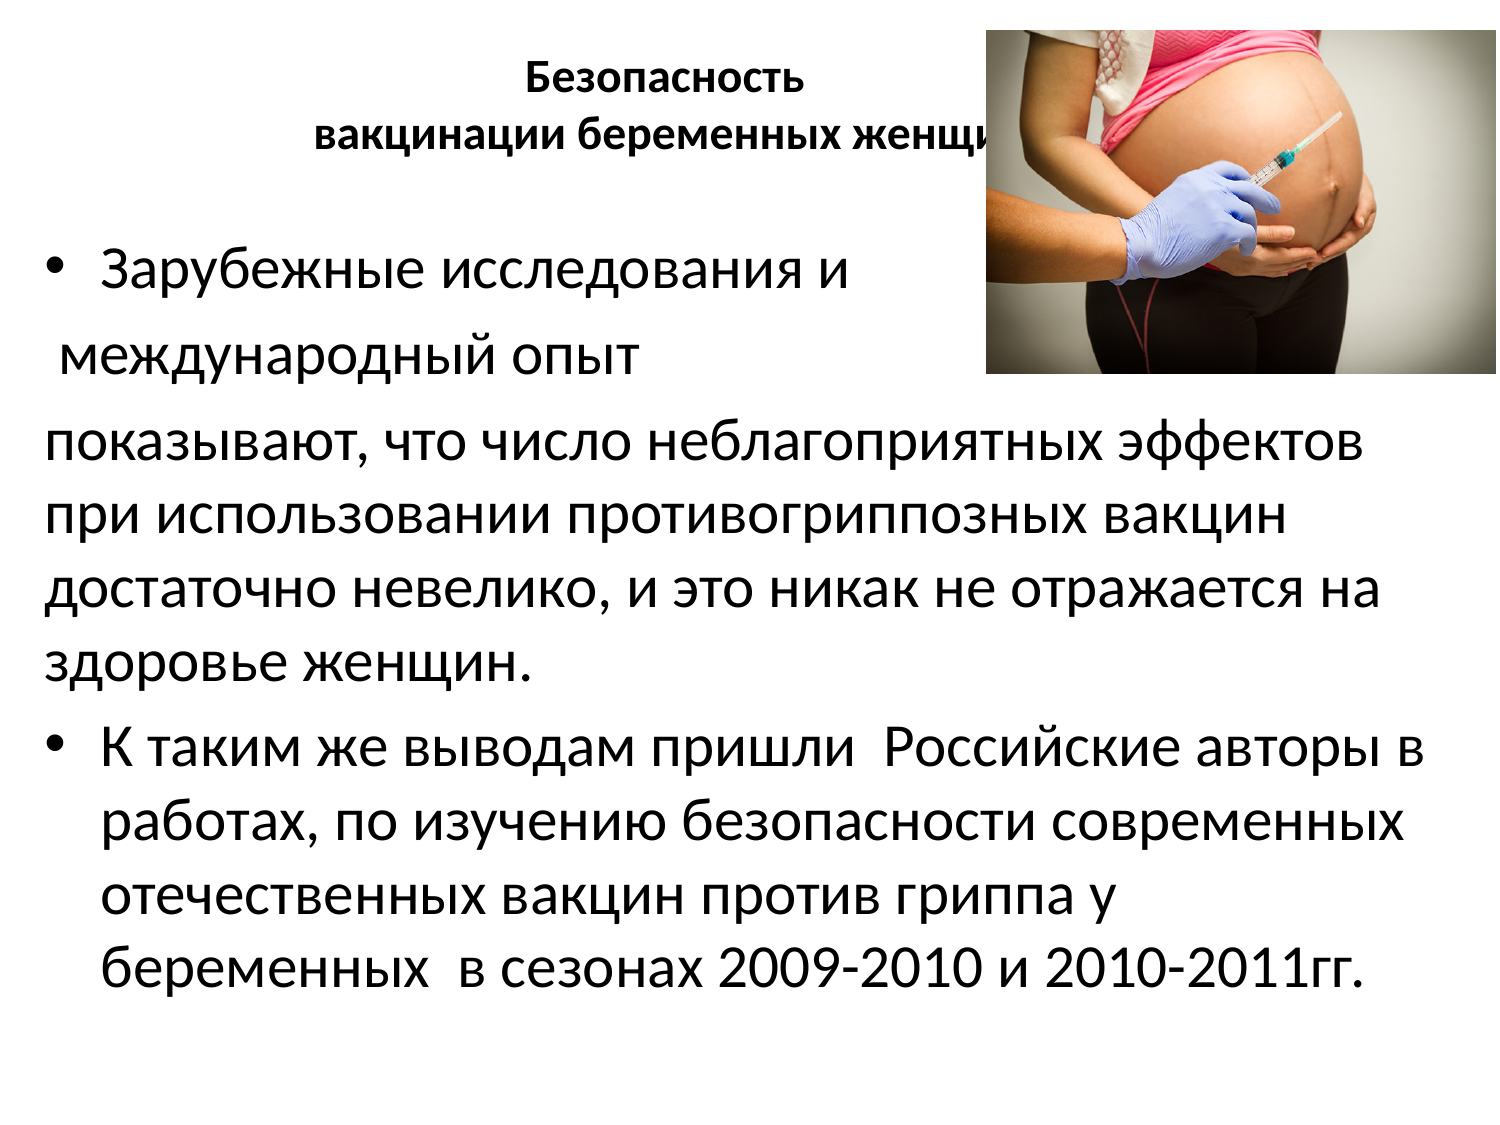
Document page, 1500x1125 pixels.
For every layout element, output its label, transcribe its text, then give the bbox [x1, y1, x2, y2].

picture [986, 30, 1497, 374]
list Зарубежные исследования и международный опыт показывают, что число неблагоприятных эффектов при использовании противогриппозных вакцин достаточно невелико, и это никак не отражается на здоровье женщин. К таким же выводам пришли Российские авторы в работах, по изучению безопасности современных отечественных вакцин против гриппа у беременных в сезонах 2009-2010 и 2010-2011гг. [29, 219, 1471, 1071]
title Безопасность вакцинации беременных женщин [0, 36, 981, 225]
